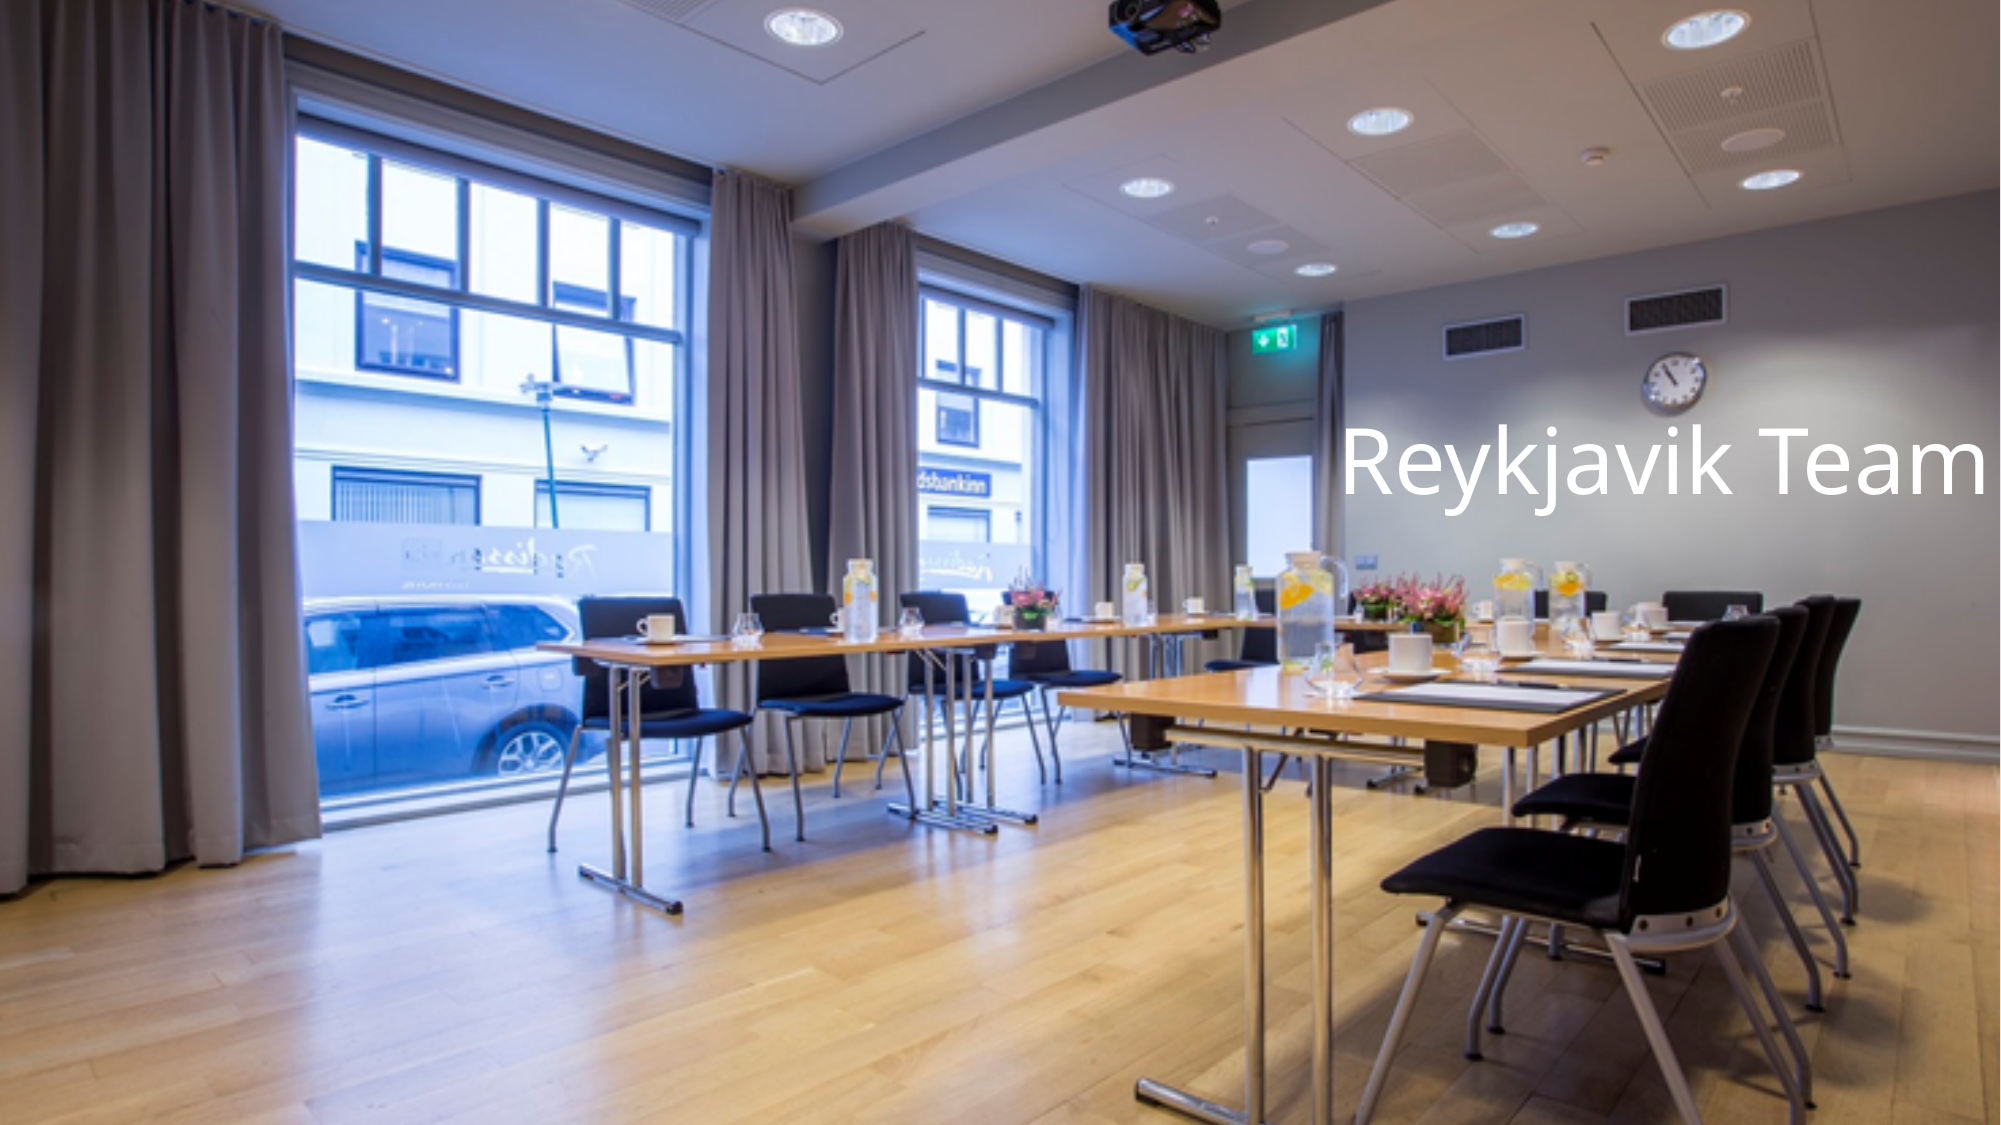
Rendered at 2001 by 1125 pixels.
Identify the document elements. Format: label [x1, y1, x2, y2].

list [0, 0, 2000, 1125]
